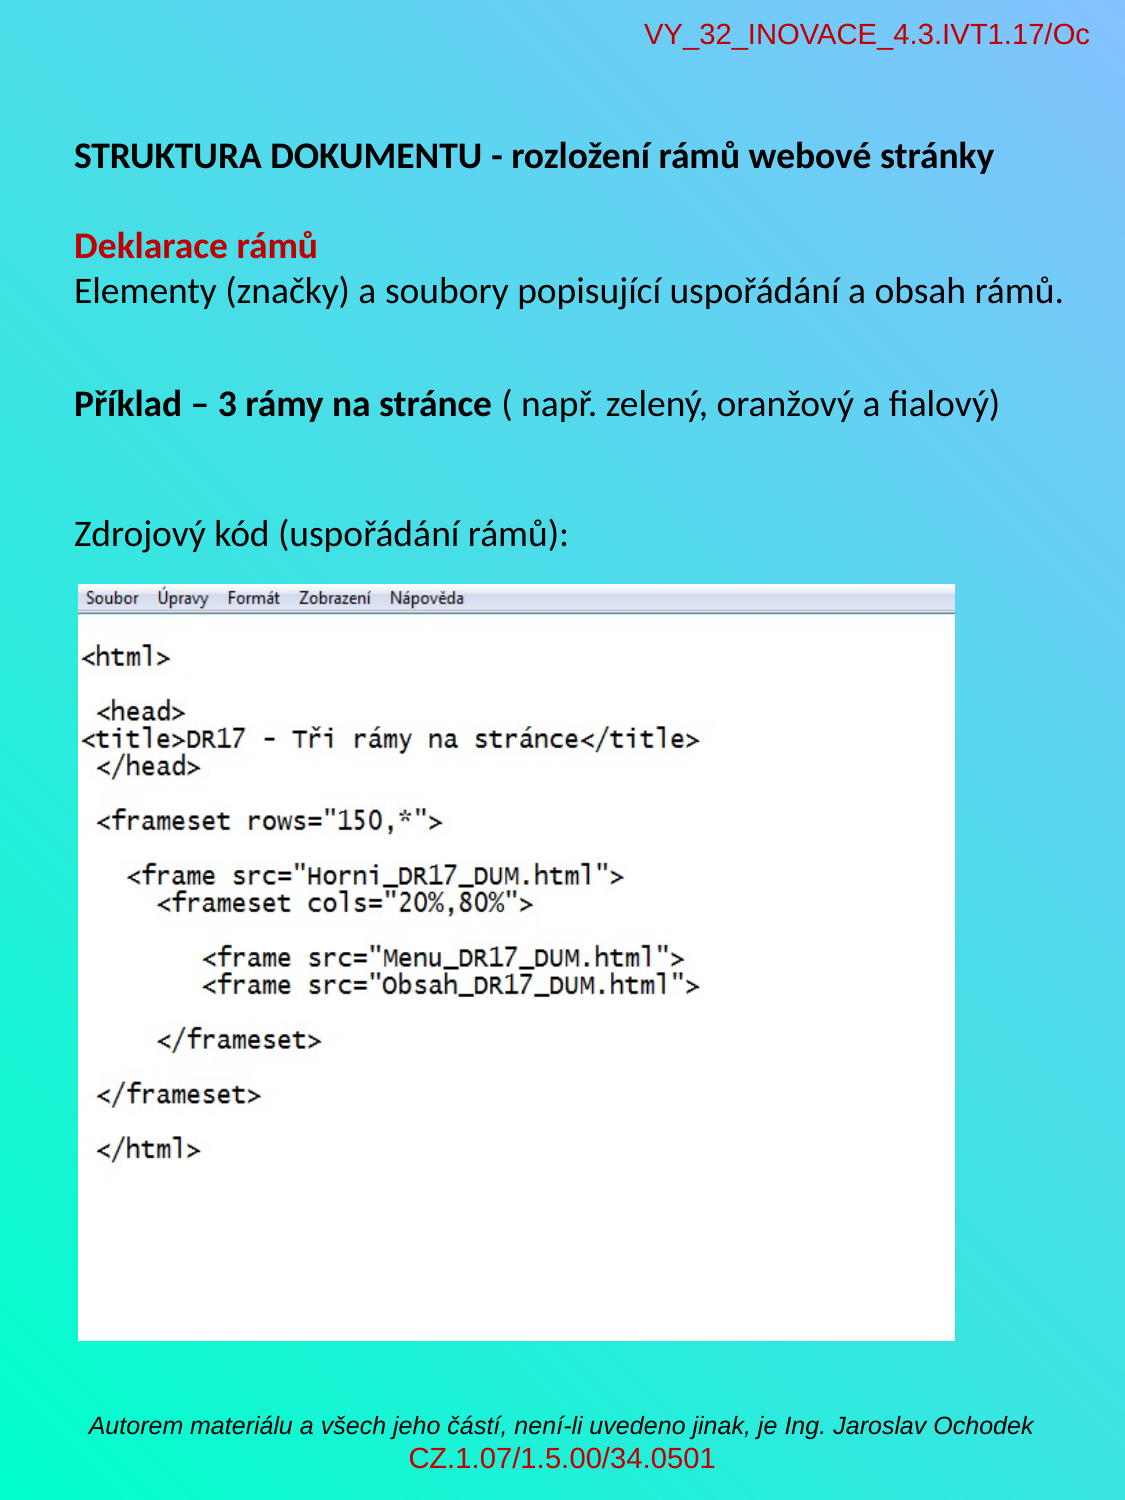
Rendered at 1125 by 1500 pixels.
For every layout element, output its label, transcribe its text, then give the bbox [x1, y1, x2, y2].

text_box Struktura dokumentu - rozložení rámů webové stránky Deklarace rámů Elementy (značky) a soubory popisující uspořádání a obsah rámů. [0, 123, 1125, 319]
text_box VY_32_INOVACE_4.3.IVT1.17/Oc [0, 0, 1125, 60]
text_box Zdrojový kód (uspořádání rámů): [0, 501, 1125, 562]
text_box Autorem materiálu a všech jeho částí, není-li uvedeno jinak, je Ing. Jaroslav Ochodek CZ.1.07/1.5.00/34.0501 [0, 1402, 1125, 1500]
picture [77, 584, 955, 1341]
text_box Příklad – 3 rámy na stránce ( např. zelený, oranžový a fialový) [0, 371, 1125, 432]
